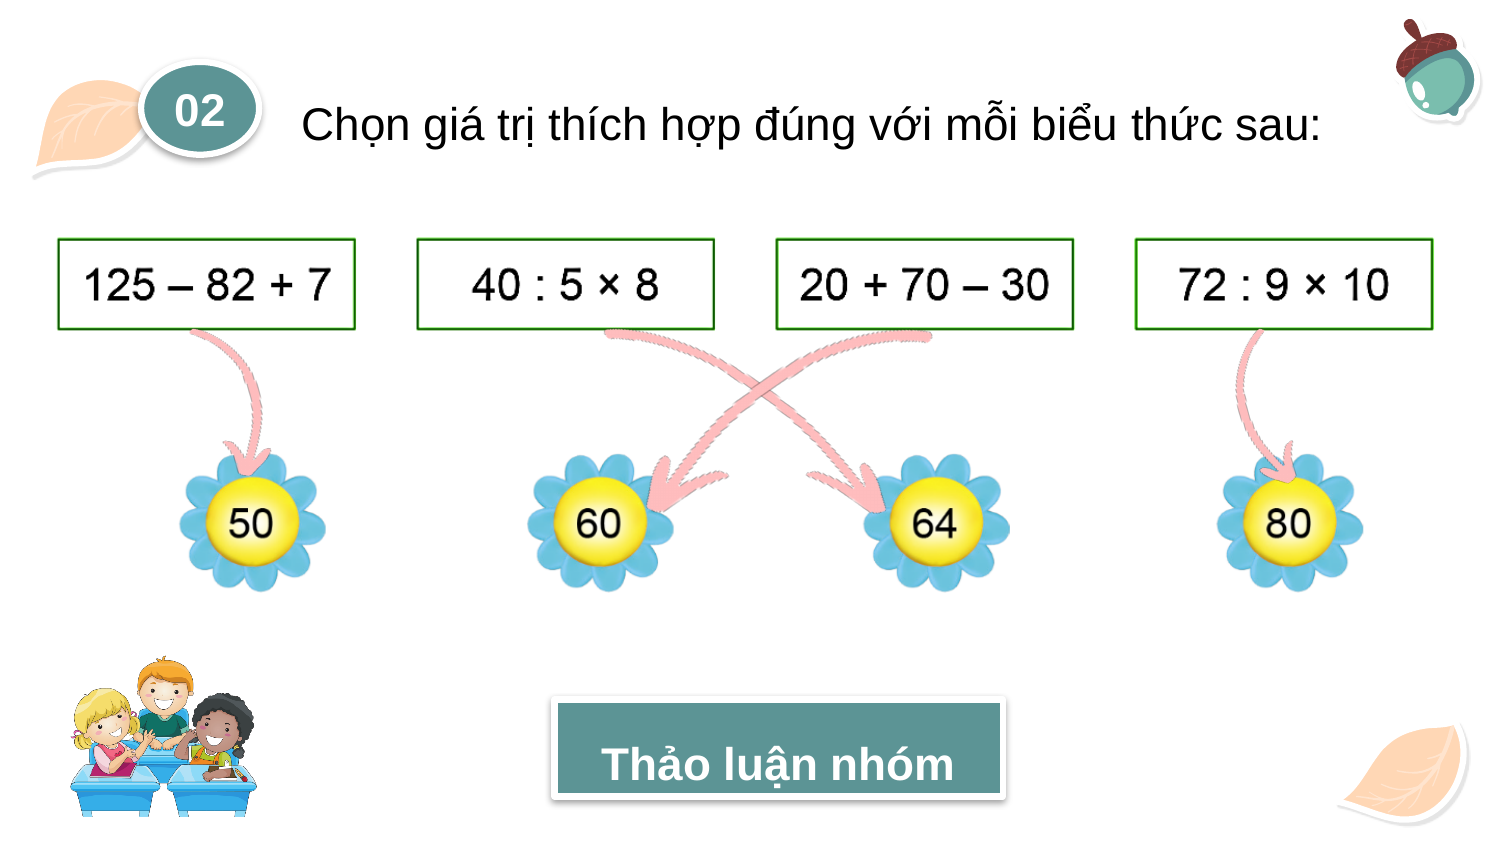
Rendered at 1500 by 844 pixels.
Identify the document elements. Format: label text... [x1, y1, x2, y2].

picture [165, 442, 1392, 619]
text_box Thảo luận nhóm [551, 696, 1006, 800]
picture [68, 654, 258, 818]
text_box Chọn giá trị thích hợp đúng với mỗi biểu thức sau: [286, 59, 1339, 158]
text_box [1360, 0, 1500, 140]
picture [156, 371, 314, 426]
picture [585, 374, 947, 440]
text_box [1332, 693, 1473, 838]
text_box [40, 77, 166, 194]
text_box 02 [154, 58, 263, 158]
picture [40, 210, 1488, 347]
picture [1182, 385, 1341, 434]
